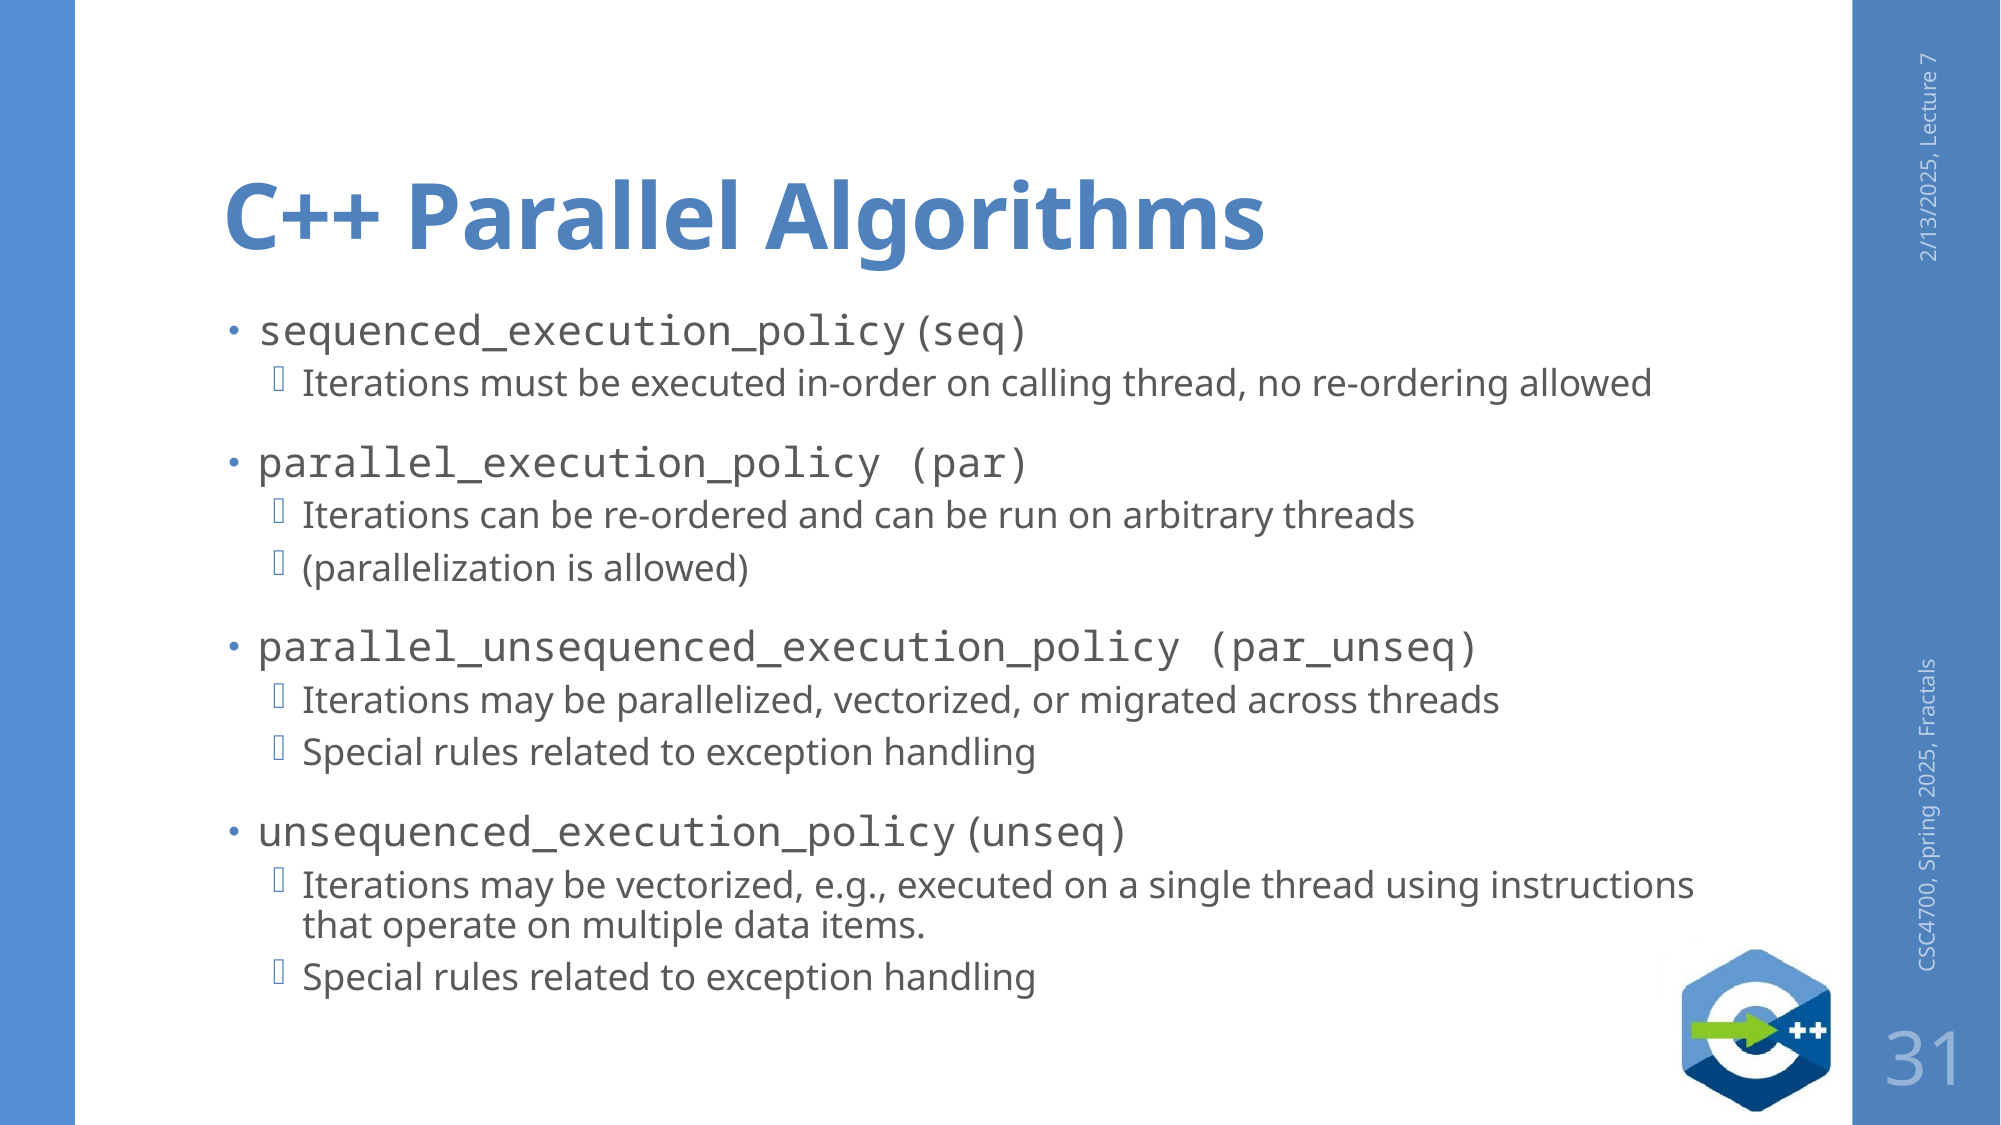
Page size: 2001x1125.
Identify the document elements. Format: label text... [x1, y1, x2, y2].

list sequenced_execution_policy (seq) Iterations must be executed in-order on calling thread, no re-ordering allowed parallel_execution_policy (par) Iterations can be re-ordered and can be run on arbitrary threads (parallelization is allowed) parallel_unsequenced_execution_policy (par_unseq) Iterations may be parallelized, vectorized, or migrated across threads Special rules related to exception handling unsequenced_execution_policy (unseq) Iterations may be vectorized, e.g., executed on a single thread using instructions that operate on multiple data items. Special rules related to exception handling [213, 299, 1725, 1014]
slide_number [1897, 37, 1958, 351]
title C++ Parallel Algorithms [206, 48, 1797, 278]
slide_number 31 [1852, 1012, 2000, 1110]
footer CSC4700, Spring 2025, Fractals [1897, 400, 1958, 988]
picture [1661, 936, 1851, 1125]
